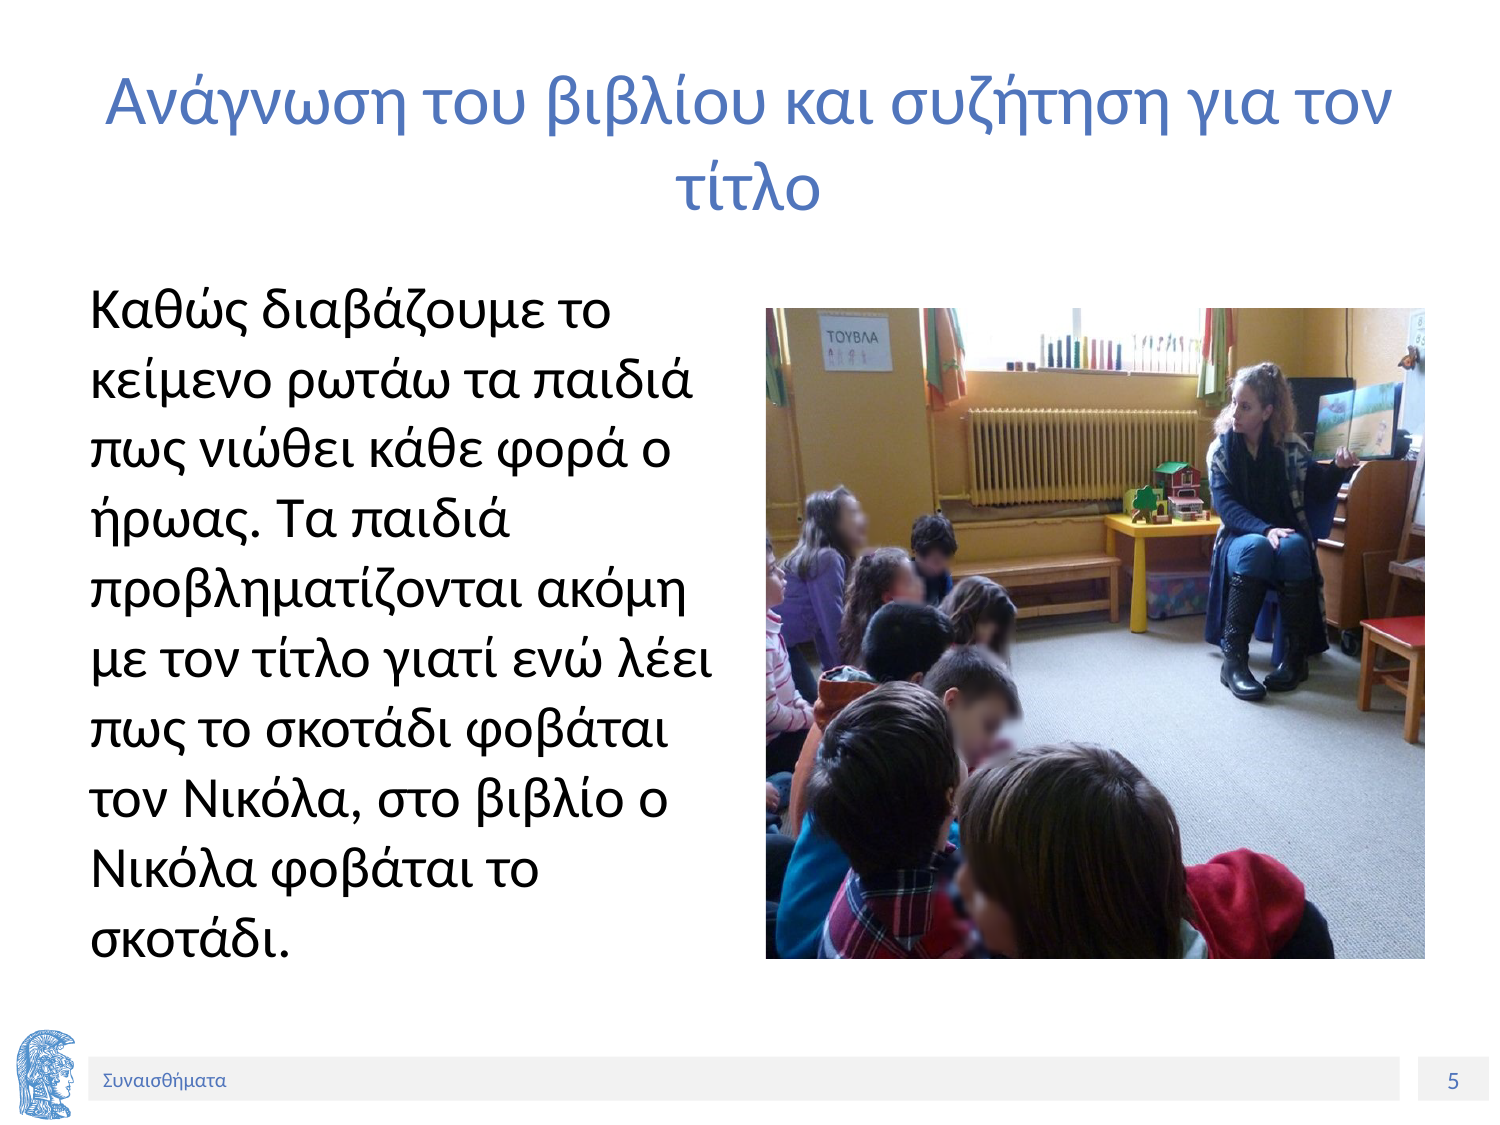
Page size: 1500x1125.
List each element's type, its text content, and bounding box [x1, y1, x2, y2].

title Ανάγνωση του βιβλίου και συζήτηση για τον τίτλο [75, 45, 1425, 233]
list Καθώς διαβάζουμε το κείμενο ρωτάω τα παιδιά πως νιώθει κάθε φορά ο ήρωας. Τα παιδιά προβληματίζονται ακόμη με τον τίτλο γιατί ενώ λέει πως το σκοτάδι φοβάται τον Νικόλα, στο βιβλίο ο Νικόλα φοβάται το σκοτάδι. [75, 262, 738, 1005]
picture [9, 1026, 81, 1120]
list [765, 308, 1426, 959]
